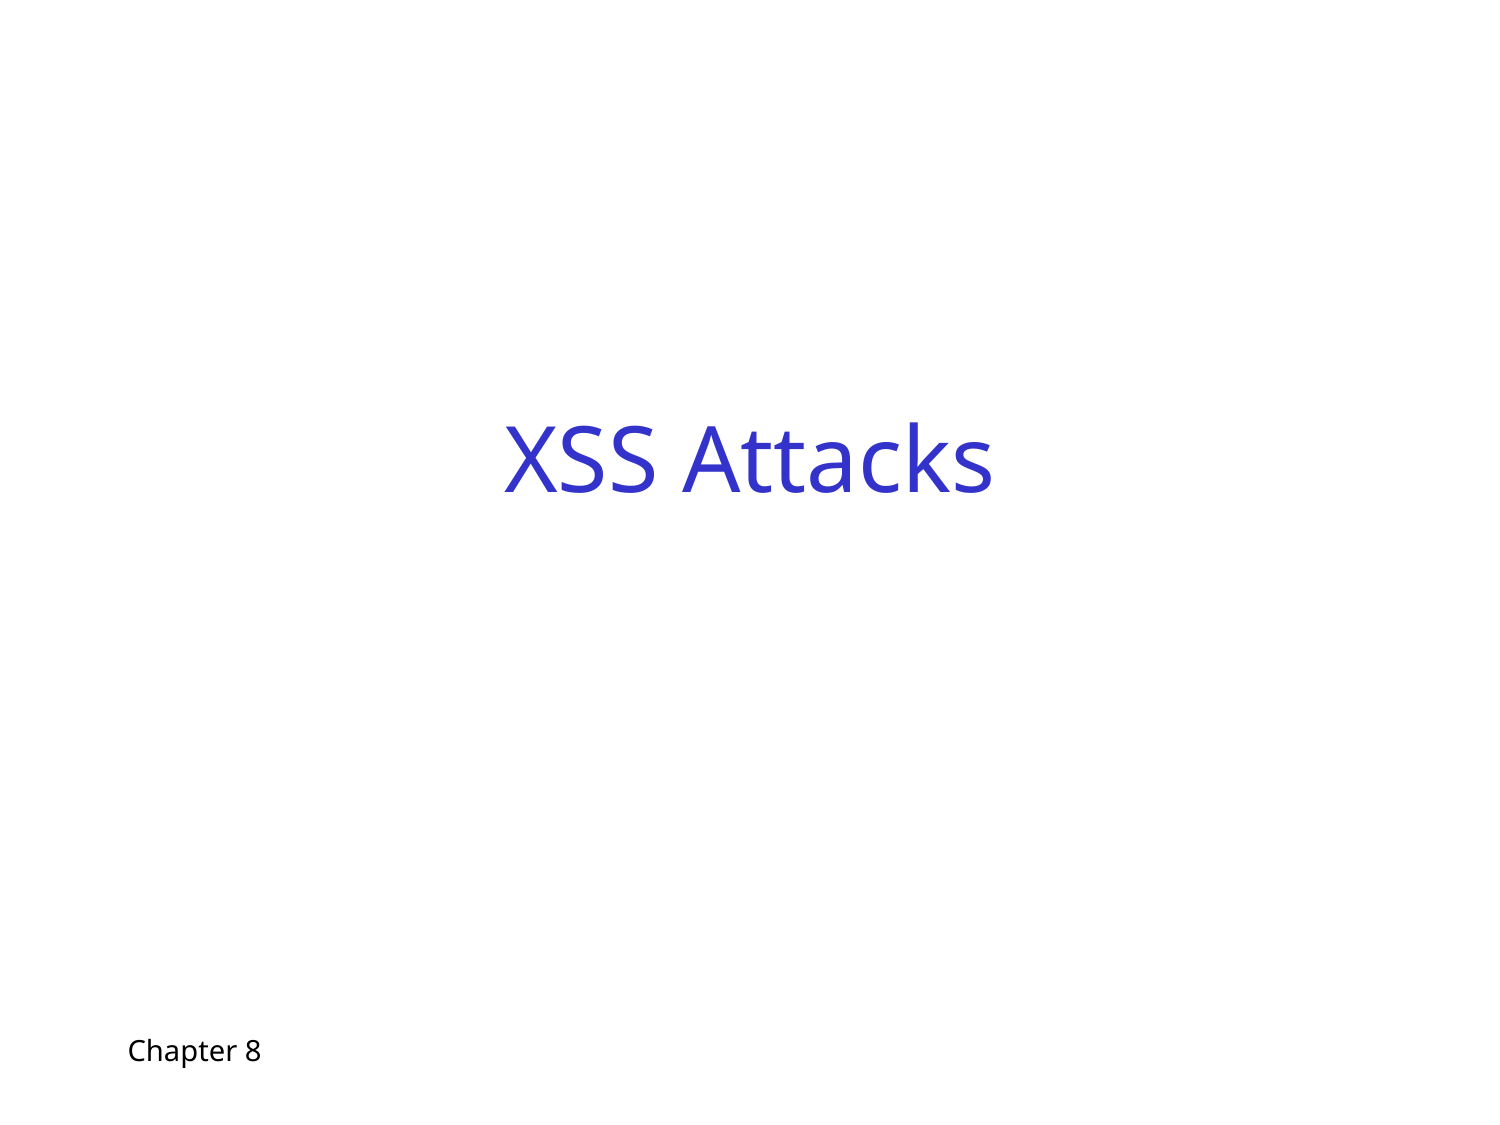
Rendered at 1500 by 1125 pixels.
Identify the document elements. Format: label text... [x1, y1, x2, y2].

title XSS Attacks [112, 362, 1388, 551]
footer Chapter 8 [112, 1024, 1401, 1101]
